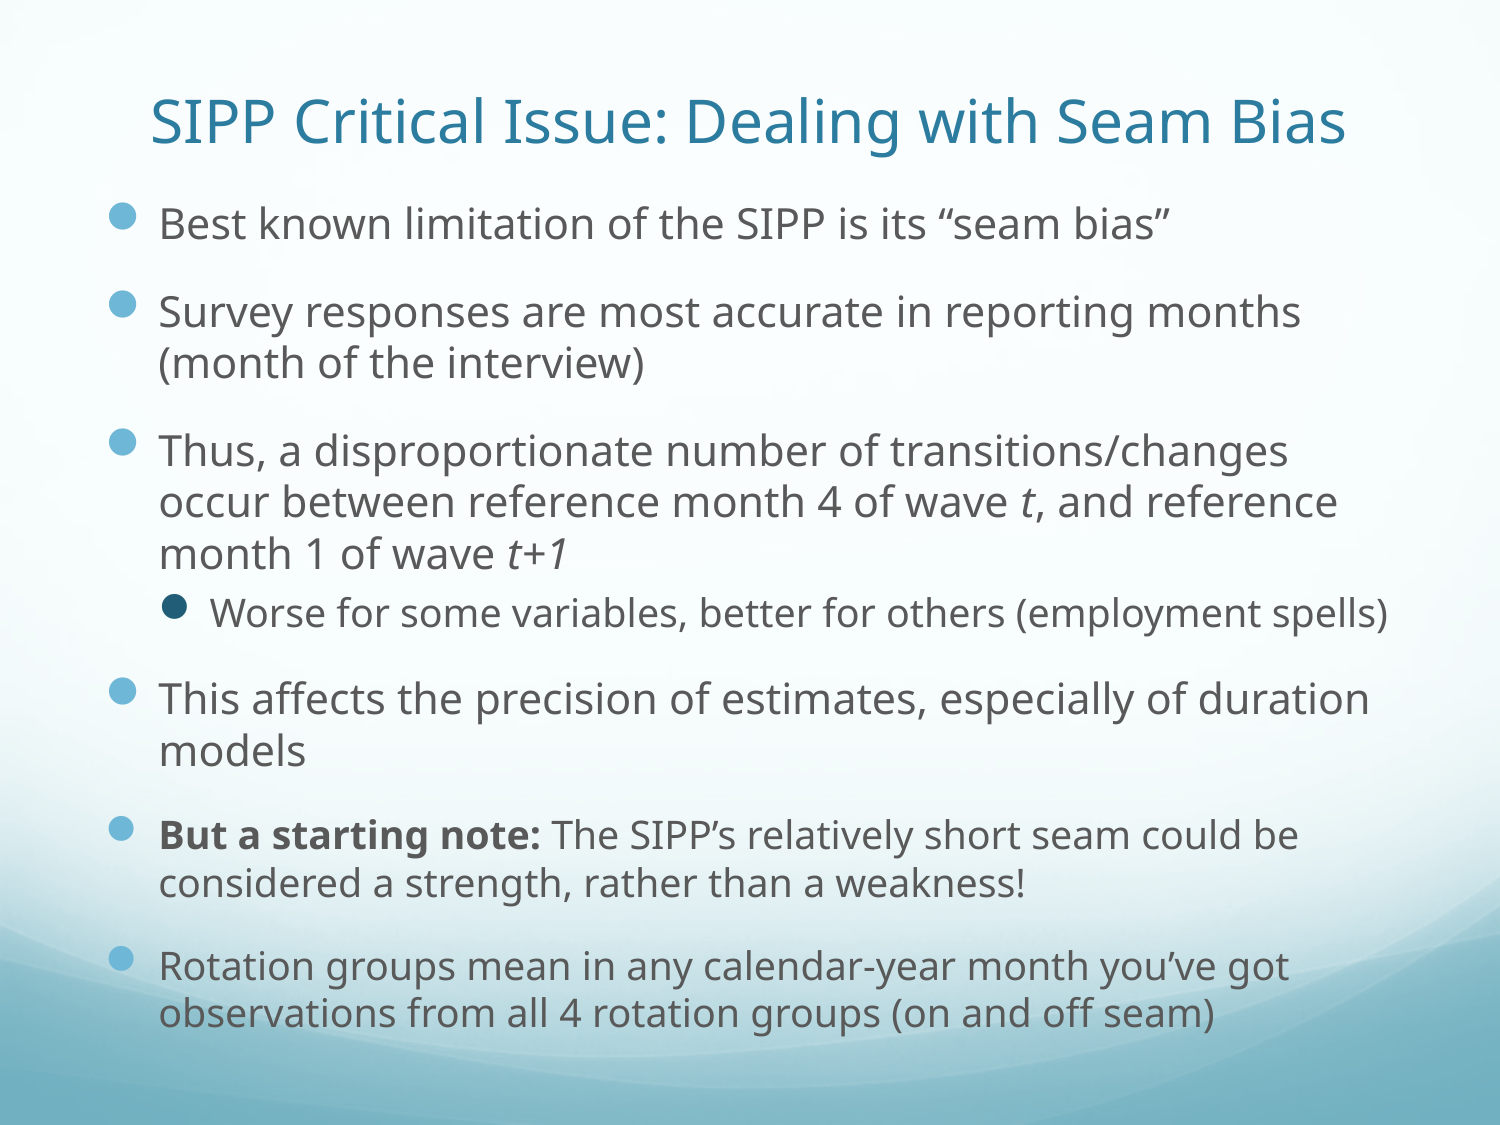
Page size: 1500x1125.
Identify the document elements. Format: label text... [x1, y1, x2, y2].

title SIPP Critical Issue: Dealing with Seam Bias [90, 17, 1410, 164]
list Best known limitation of the SIPP is its “seam bias” Survey responses are most accurate in reporting months (month of the interview) Thus, a disproportionate number of transitions/changes occur between reference month 4 of wave t, and reference month 1 of wave t+1 Worse for some variables, better for others (employment spells) This affects the precision of estimates, especially of duration models But a starting note: The SIPP’s relatively short seam could be considered a strength, rather than a weakness! Rotation groups mean in any calendar-year month you’ve got observations from all 4 rotation groups (on and off seam) [90, 189, 1410, 1070]
